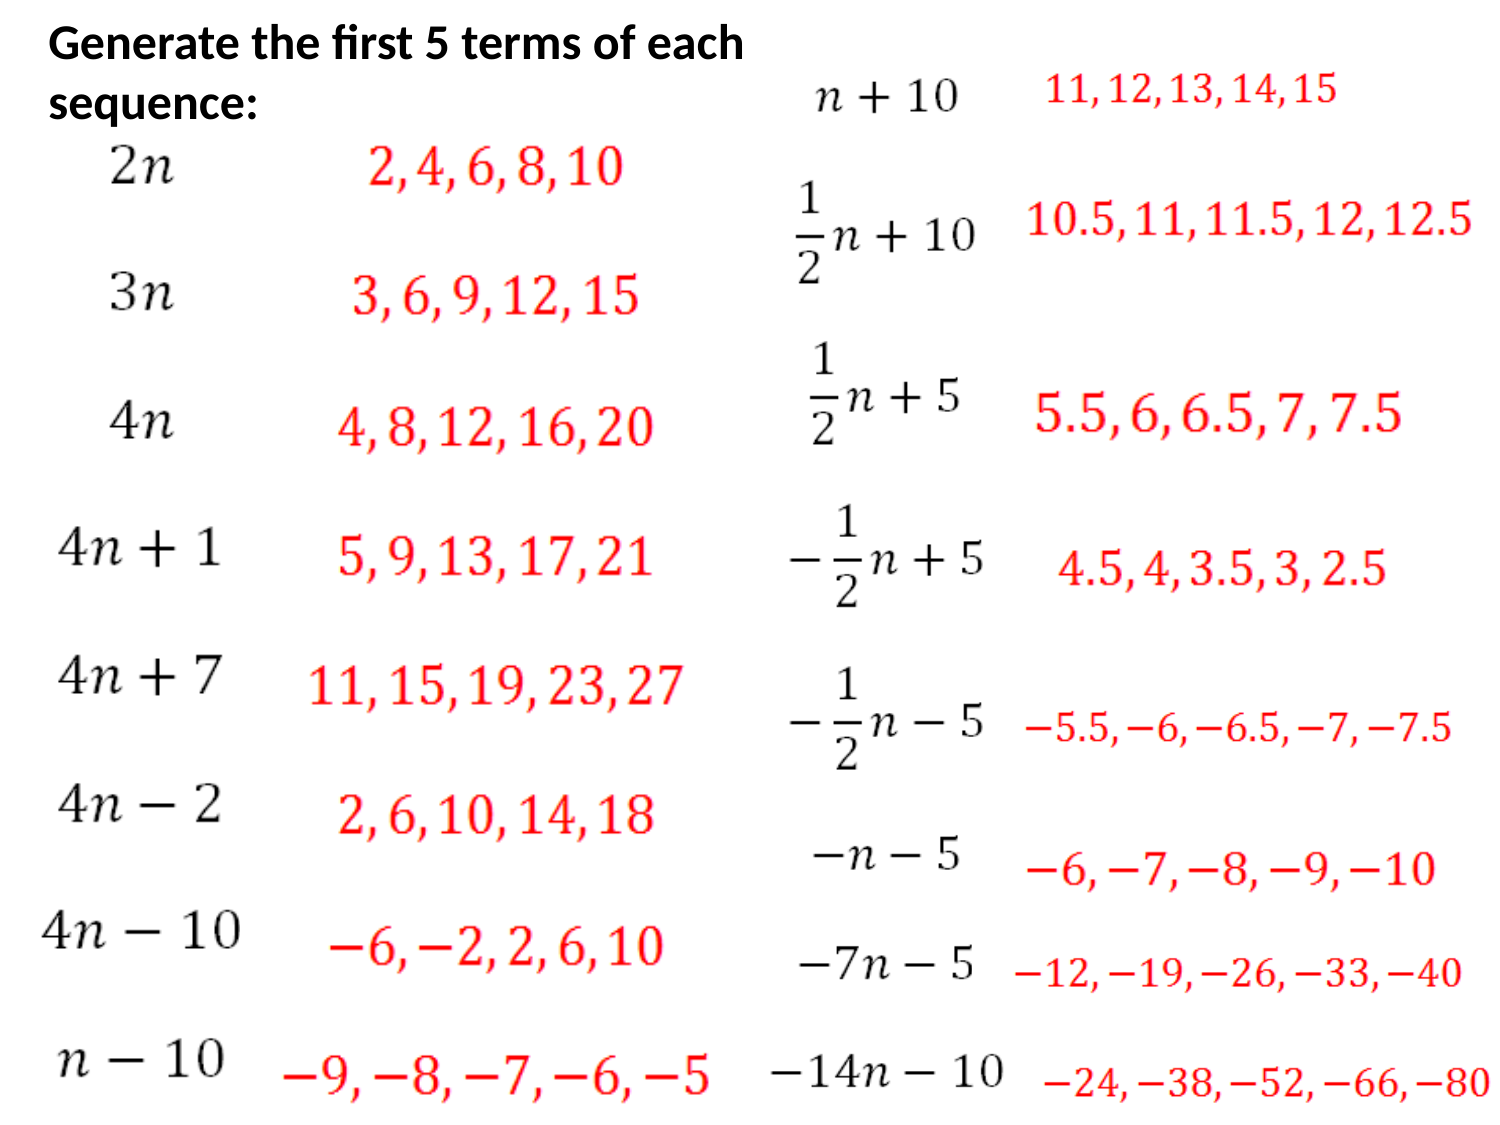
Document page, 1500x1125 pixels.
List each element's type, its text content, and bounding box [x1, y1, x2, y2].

picture [735, 47, 1500, 1125]
picture [0, 122, 731, 1125]
text_box Generate the first 5 terms of each sequence: [33, 2, 770, 137]
